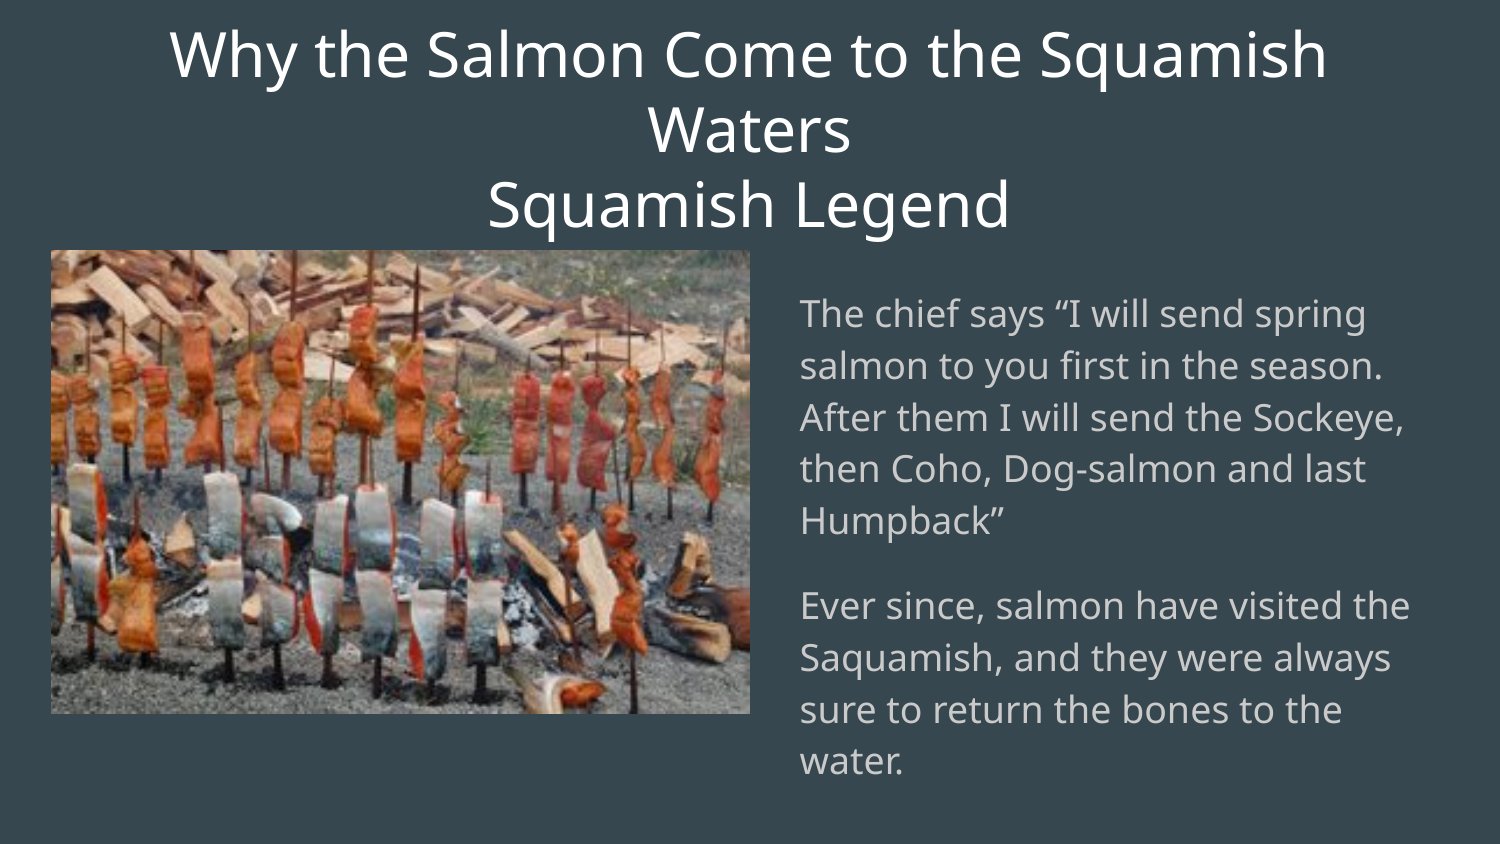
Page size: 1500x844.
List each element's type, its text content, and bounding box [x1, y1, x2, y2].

picture [50, 249, 751, 714]
title Why the Salmon Come to the Squamish Waters Squamish Legend [51, 0, 1449, 94]
list The chief says “I will send spring salmon to you first in the season. After them I will send the Sockeye, then Coho, Dog-salmon and last Humpback” Ever since, salmon have visited the Saquamish, and they were always sure to return the bones to the water. [784, 268, 1449, 696]
